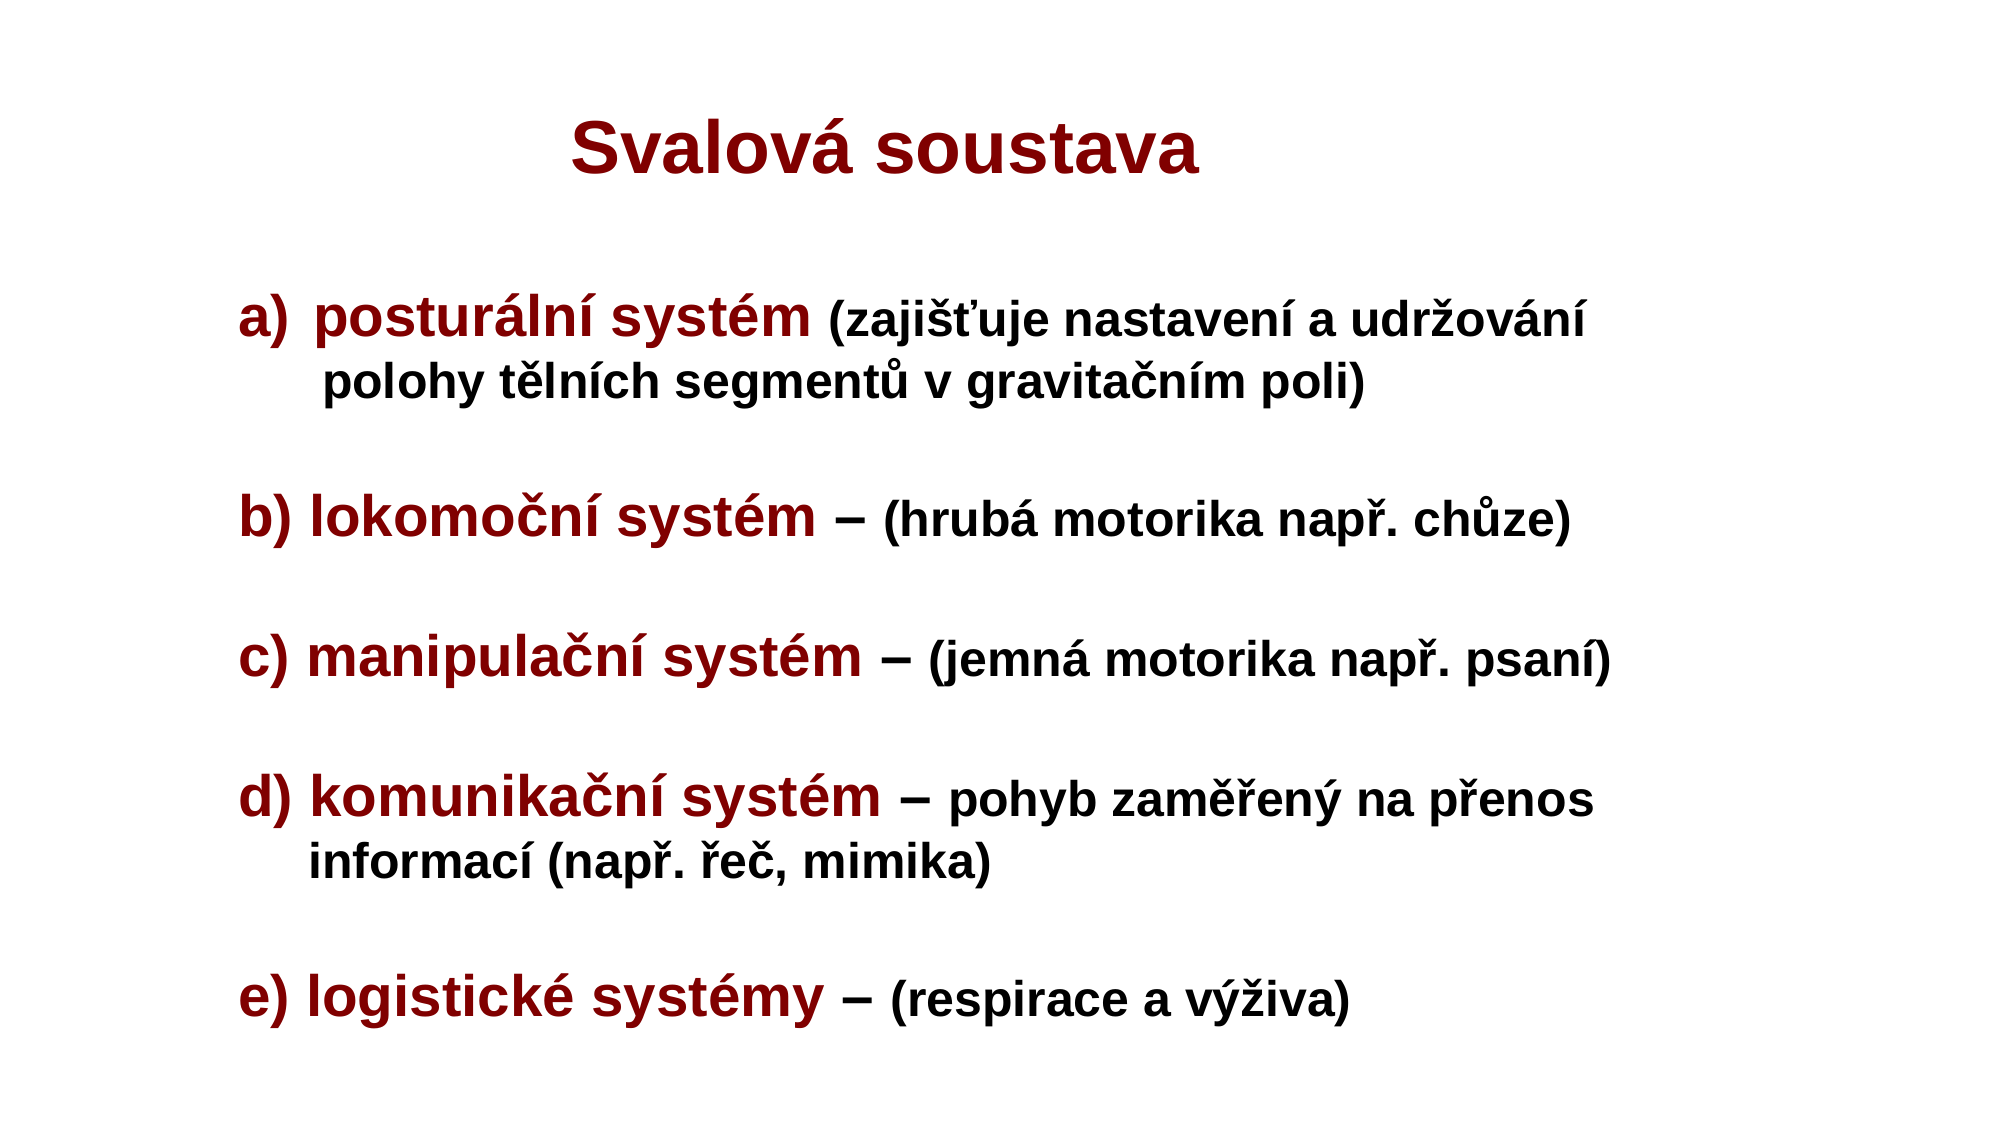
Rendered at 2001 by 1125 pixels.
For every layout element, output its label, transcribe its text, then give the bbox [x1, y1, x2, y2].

text_box Svalová soustava posturální systém (zajišťuje nastavení a udržování polohy tělních segmentů v gravitačním poli) b) lokomoční systém – (hrubá motorika např. chůze) c) manipulační systém – (jemná motorika např. psaní) d) komunikační systém – pohyb zaměřený na přenos informací (např. řeč, mimika) e) logistické systémy – (respirace a výživa) [223, 90, 1641, 1096]
